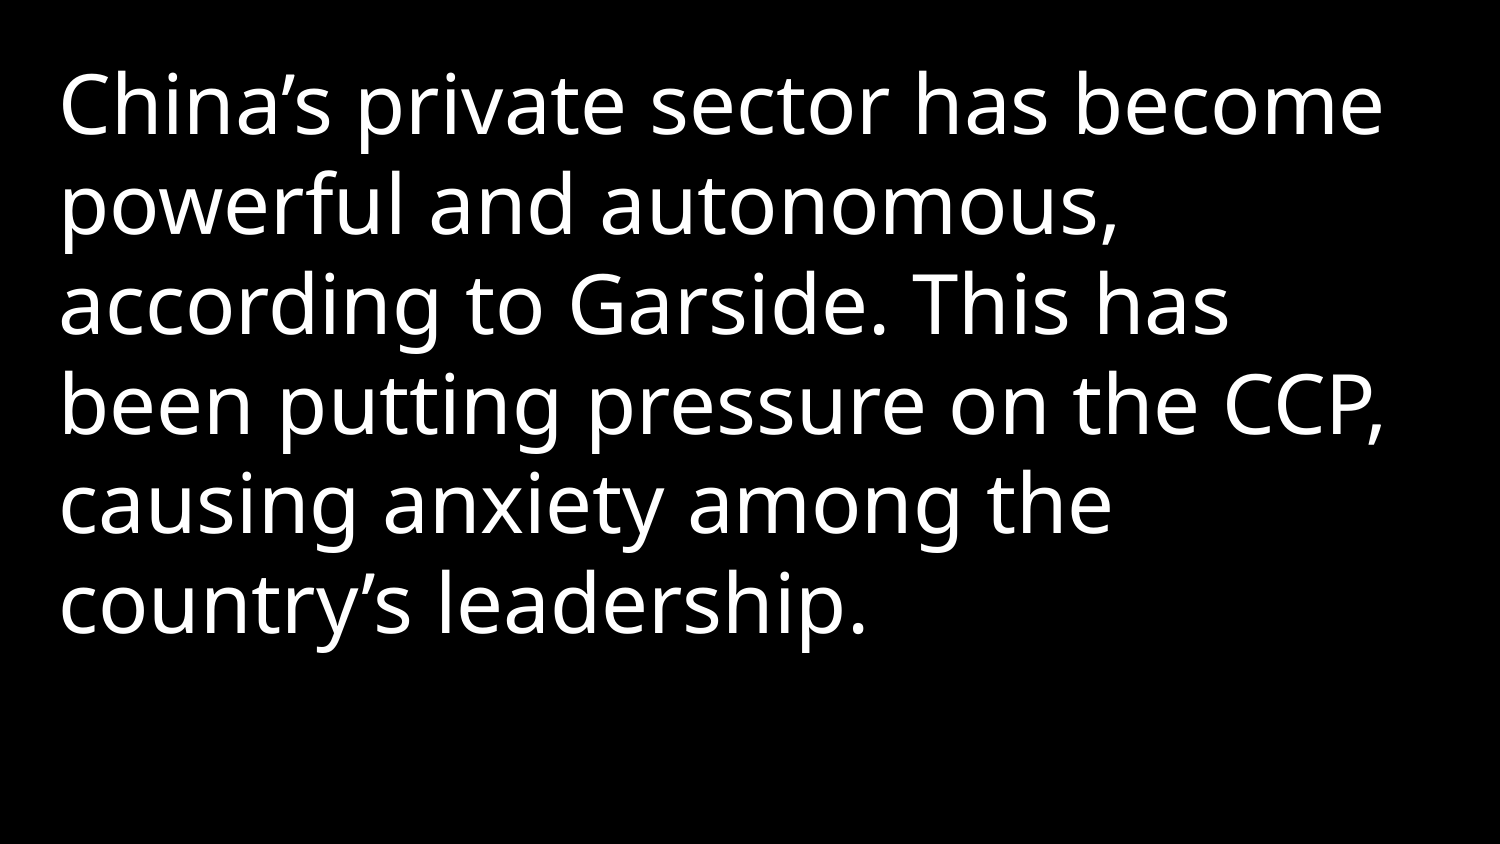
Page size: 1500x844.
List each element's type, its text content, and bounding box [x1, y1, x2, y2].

list China’s private sector has become powerful and autonomous, according to Garside. This has been putting pressure on the CCP, causing anxiety among the country’s leadership. [50, 46, 1425, 810]
